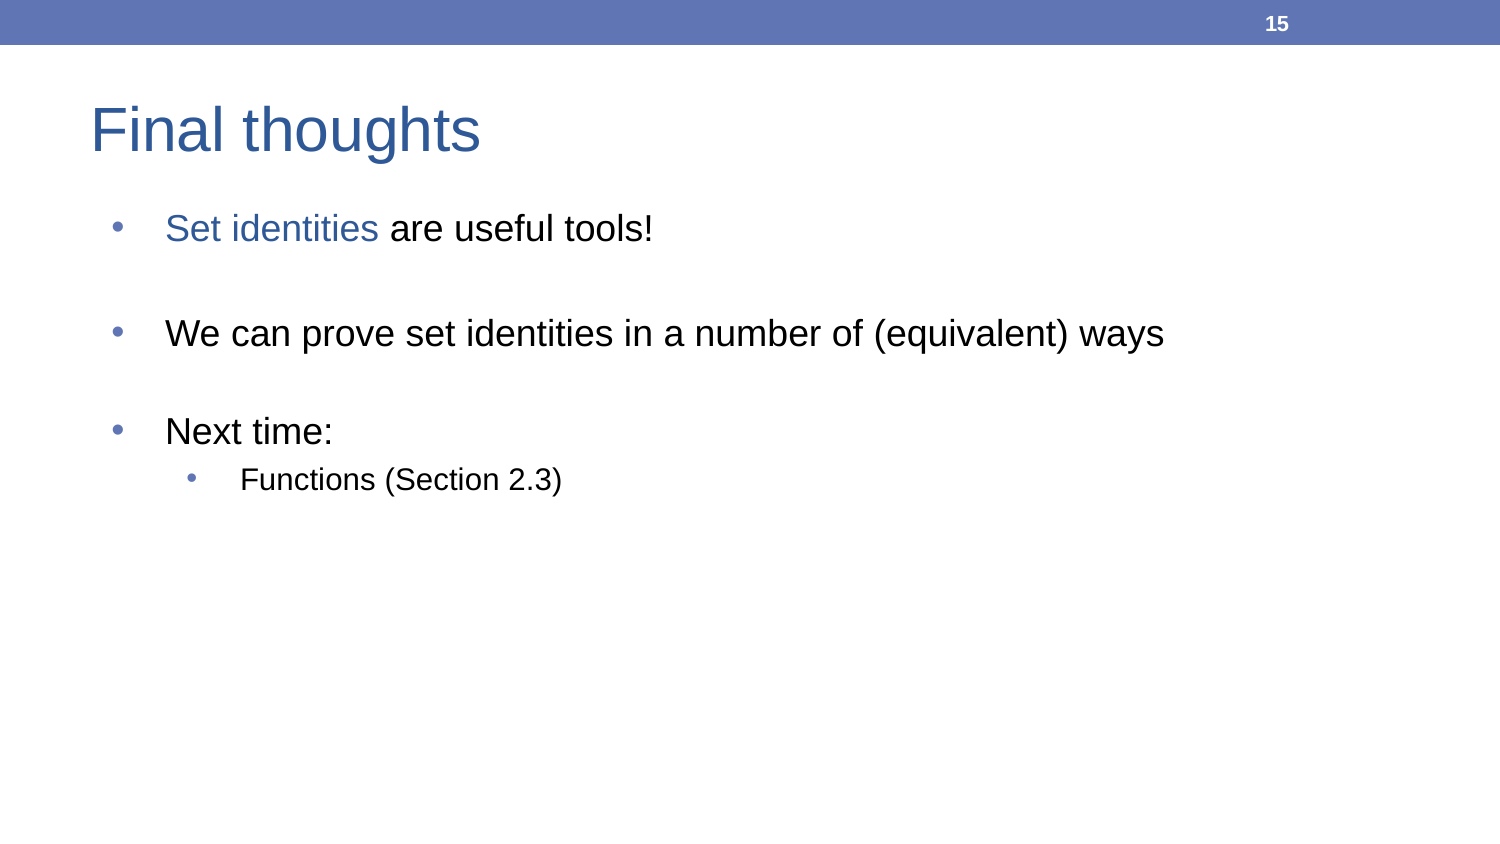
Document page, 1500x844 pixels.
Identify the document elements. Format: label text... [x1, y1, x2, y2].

slide_number 15 [1250, 2, 1425, 43]
list Set identities are useful tools! We can prove set identities in a number of (equivalent) ways Next time: Functions (Section 2.3) [75, 196, 1425, 797]
title Final thoughts [75, 65, 1425, 188]
